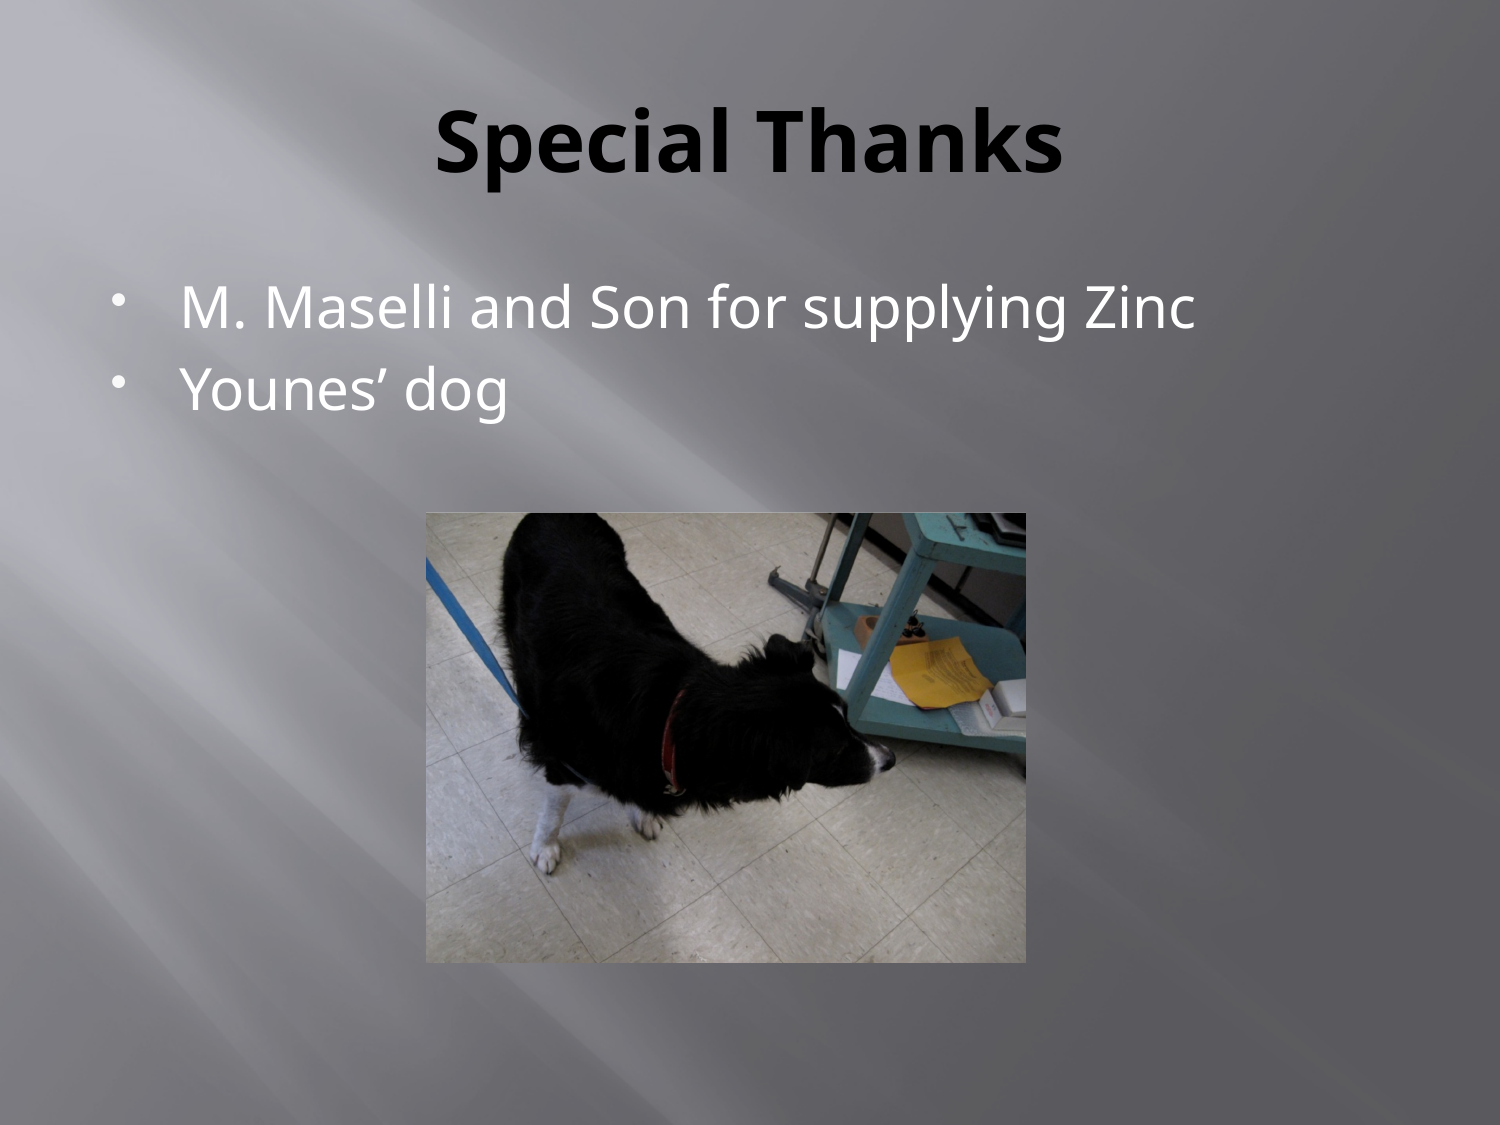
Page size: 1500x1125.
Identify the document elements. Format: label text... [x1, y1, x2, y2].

picture [426, 437, 1025, 1038]
list M. Maselli and Son for supplying Zinc Younes’ dog [75, 262, 1425, 1035]
title Special Thanks [75, 45, 1425, 233]
